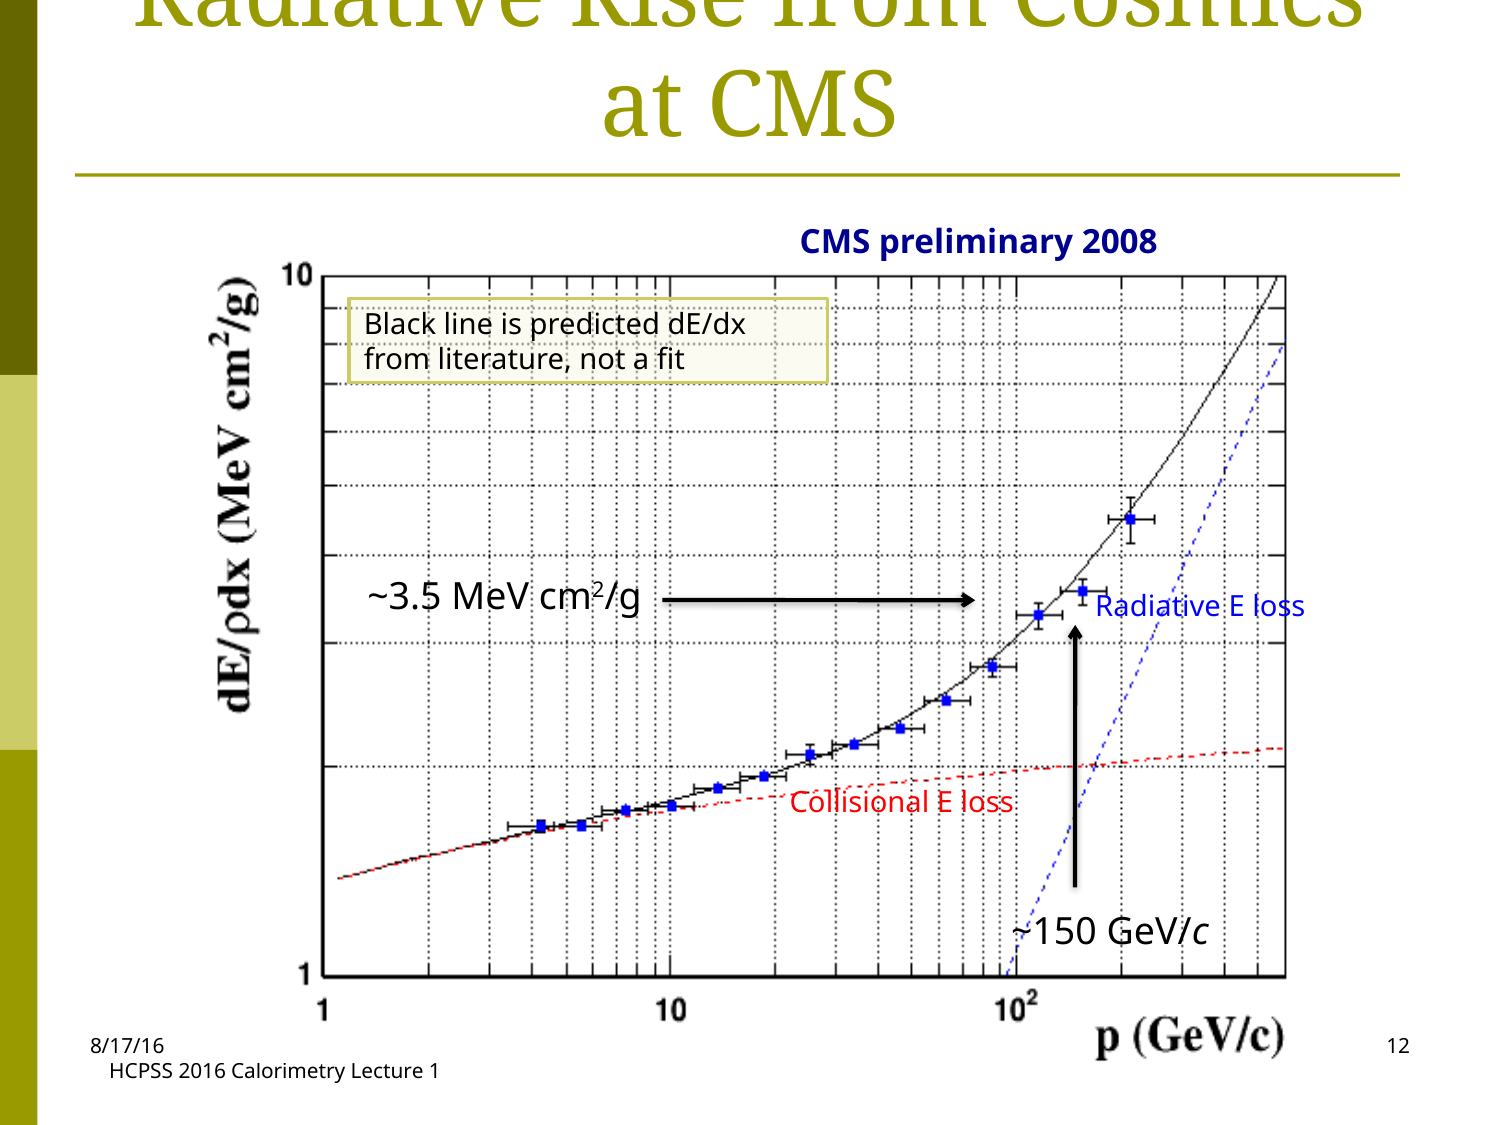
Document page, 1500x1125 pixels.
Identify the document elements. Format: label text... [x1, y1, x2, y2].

slide_number 12 [1074, 1024, 1426, 1101]
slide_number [74, 1024, 169, 1049]
title Radiative Rise from Cosmics at CMS [74, 45, 1426, 163]
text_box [665, 602, 971, 606]
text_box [946, 758, 1202, 762]
footer HCPSS 2016 Calorimetry Lecture 1 [37, 1049, 513, 1125]
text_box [174, 212, 1338, 1063]
